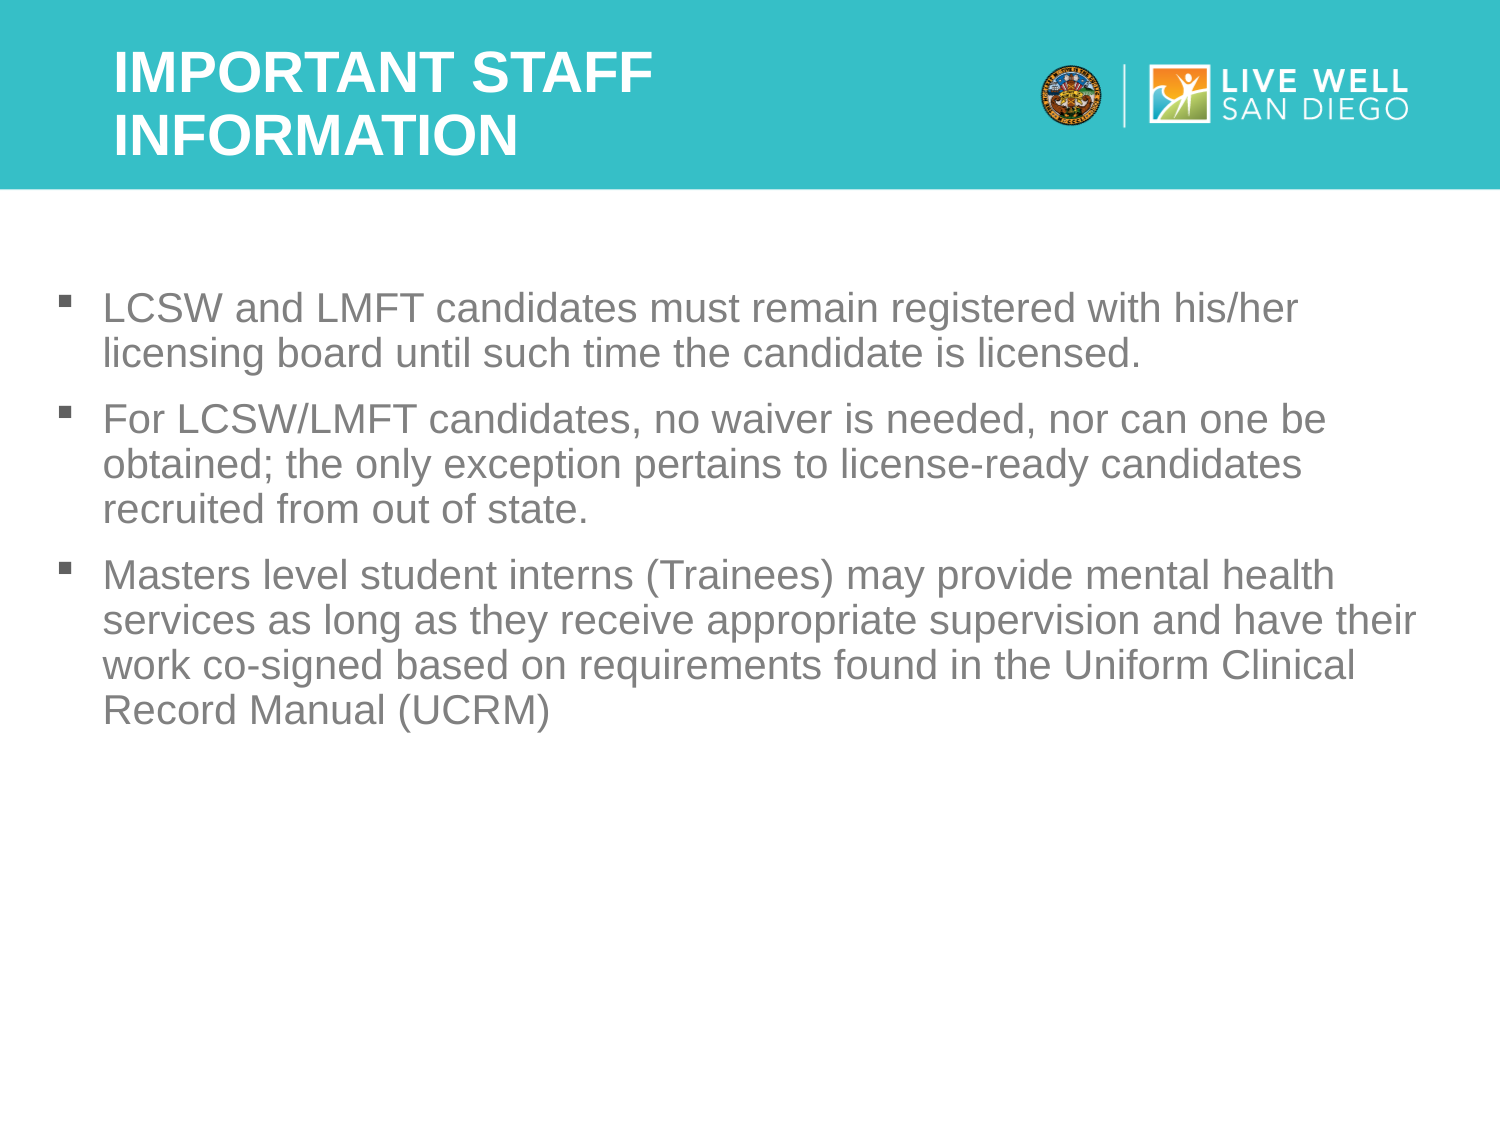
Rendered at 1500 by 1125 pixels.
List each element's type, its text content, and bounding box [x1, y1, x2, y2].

title Important staff information [113, 44, 907, 166]
list LCSW and LMFT candidates must remain registered with his/her licensing board until such time the candidate is licensed. For LCSW/LMFT candidates, no waiver is needed, nor can one be obtained; the only exception pertains to license-ready candidates recruited from out of state. Masters level student interns (Trainees) may provide mental health services as long as they receive appropriate supervision and have their work co-signed based on requirements found in the Uniform Clinical Record Manual (UCRM) [55, 286, 1425, 1067]
picture [0, 0, 1500, 1125]
